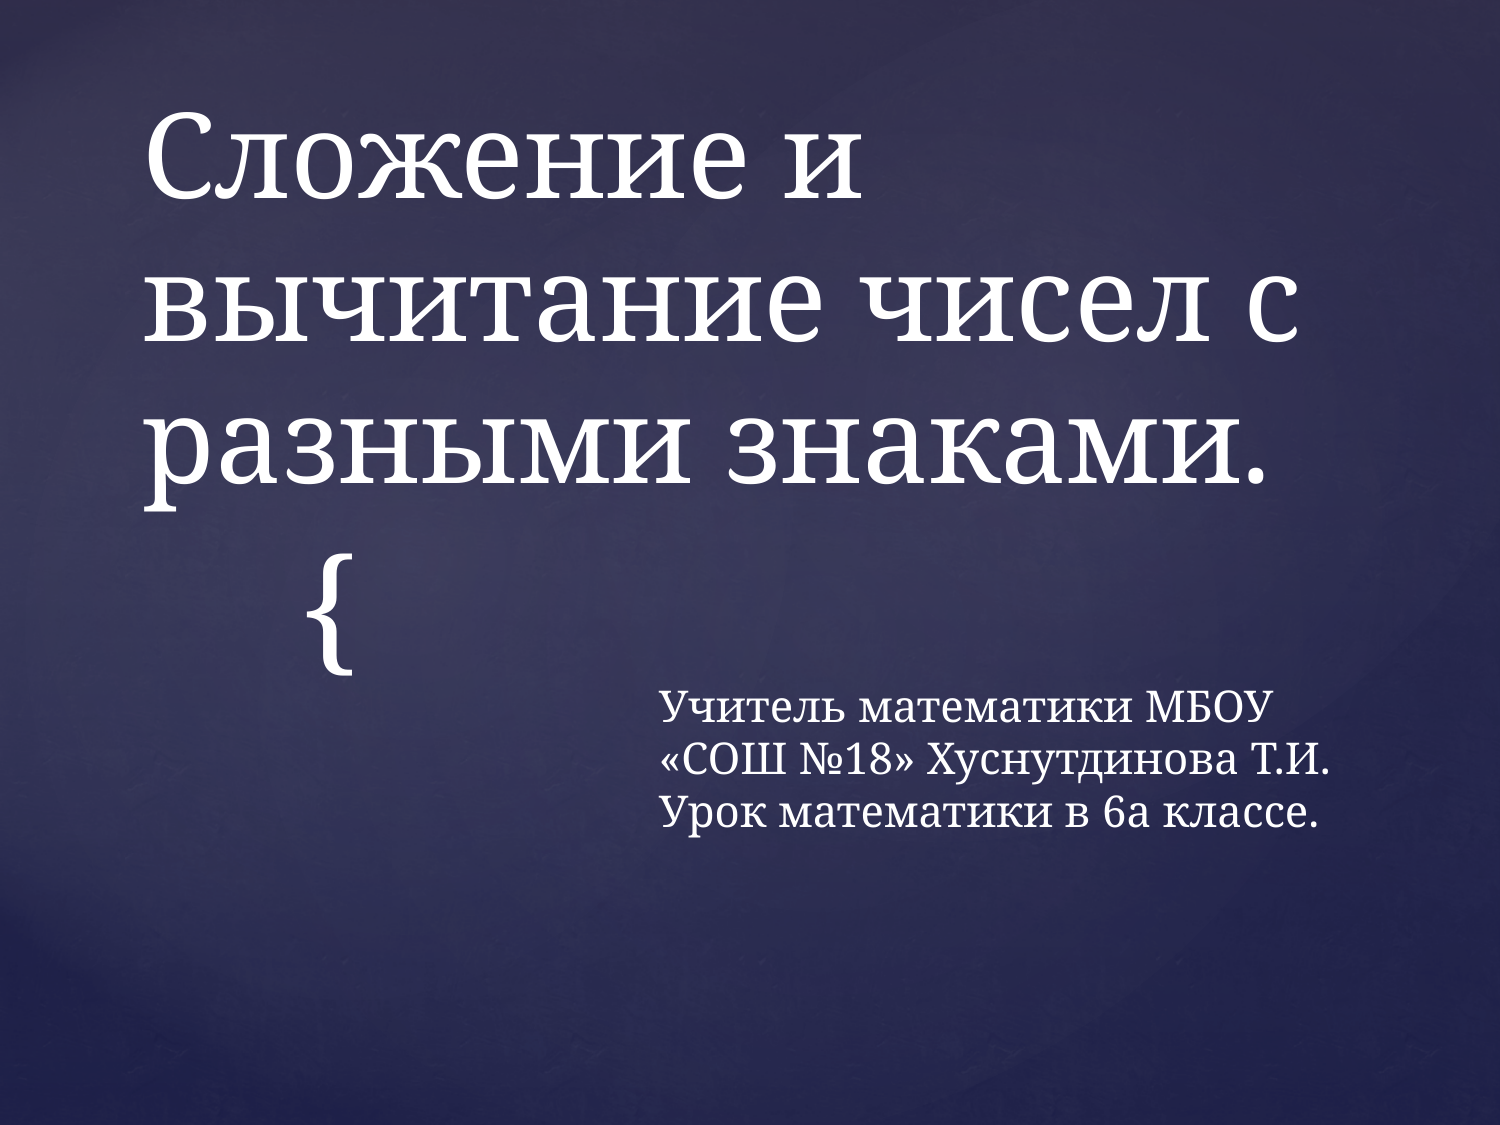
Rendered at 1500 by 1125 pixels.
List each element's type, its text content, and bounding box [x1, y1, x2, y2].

subtitle Учитель математики МБОУ «СОШ №18» Хуснутдинова Т.И. Урок математики в 6а классе. [643, 633, 1363, 882]
title Сложение и вычитание чисел с разными знаками. [127, 66, 1365, 516]
